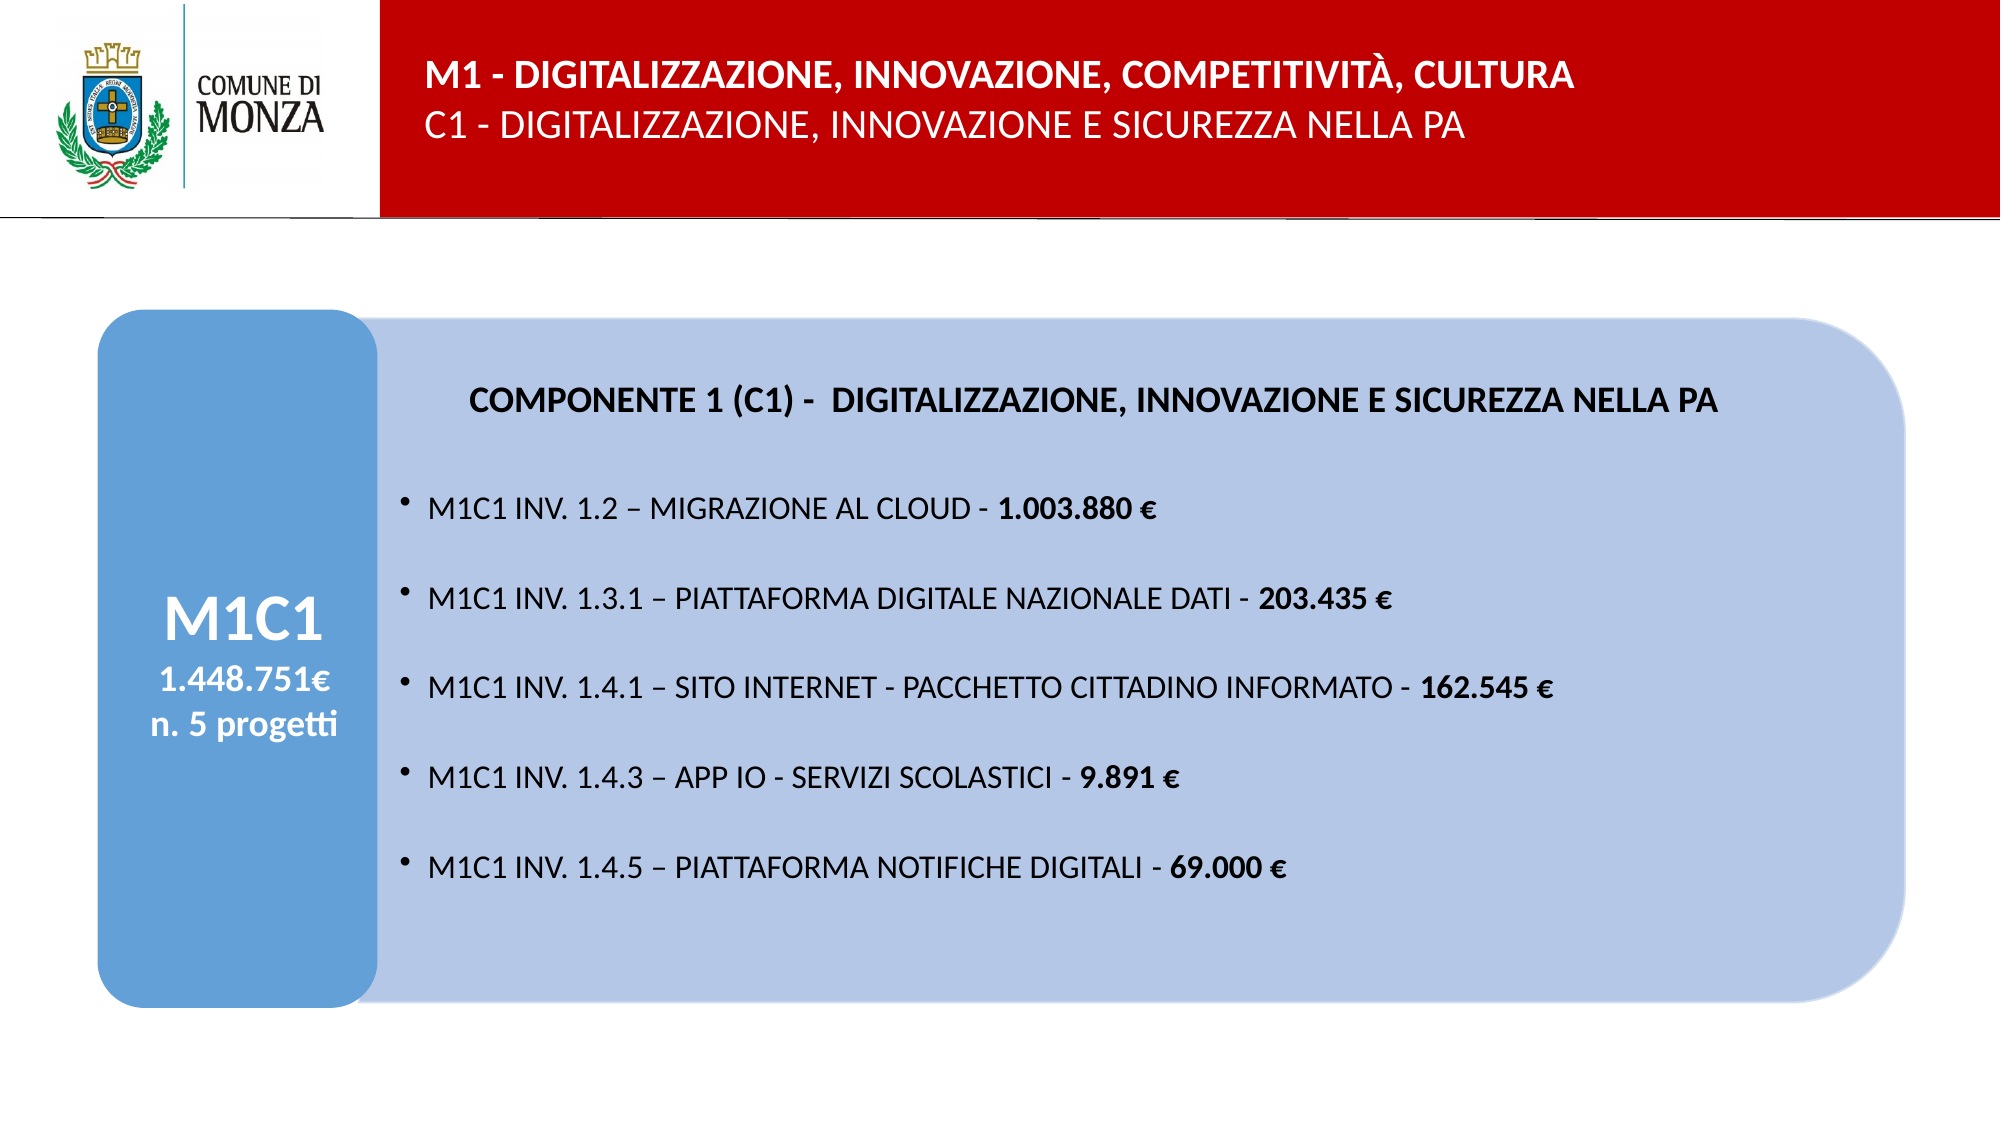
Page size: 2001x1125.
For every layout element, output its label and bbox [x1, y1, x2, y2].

text_box [0, 0, 2000, 220]
text_box [61, 309, 1959, 1009]
